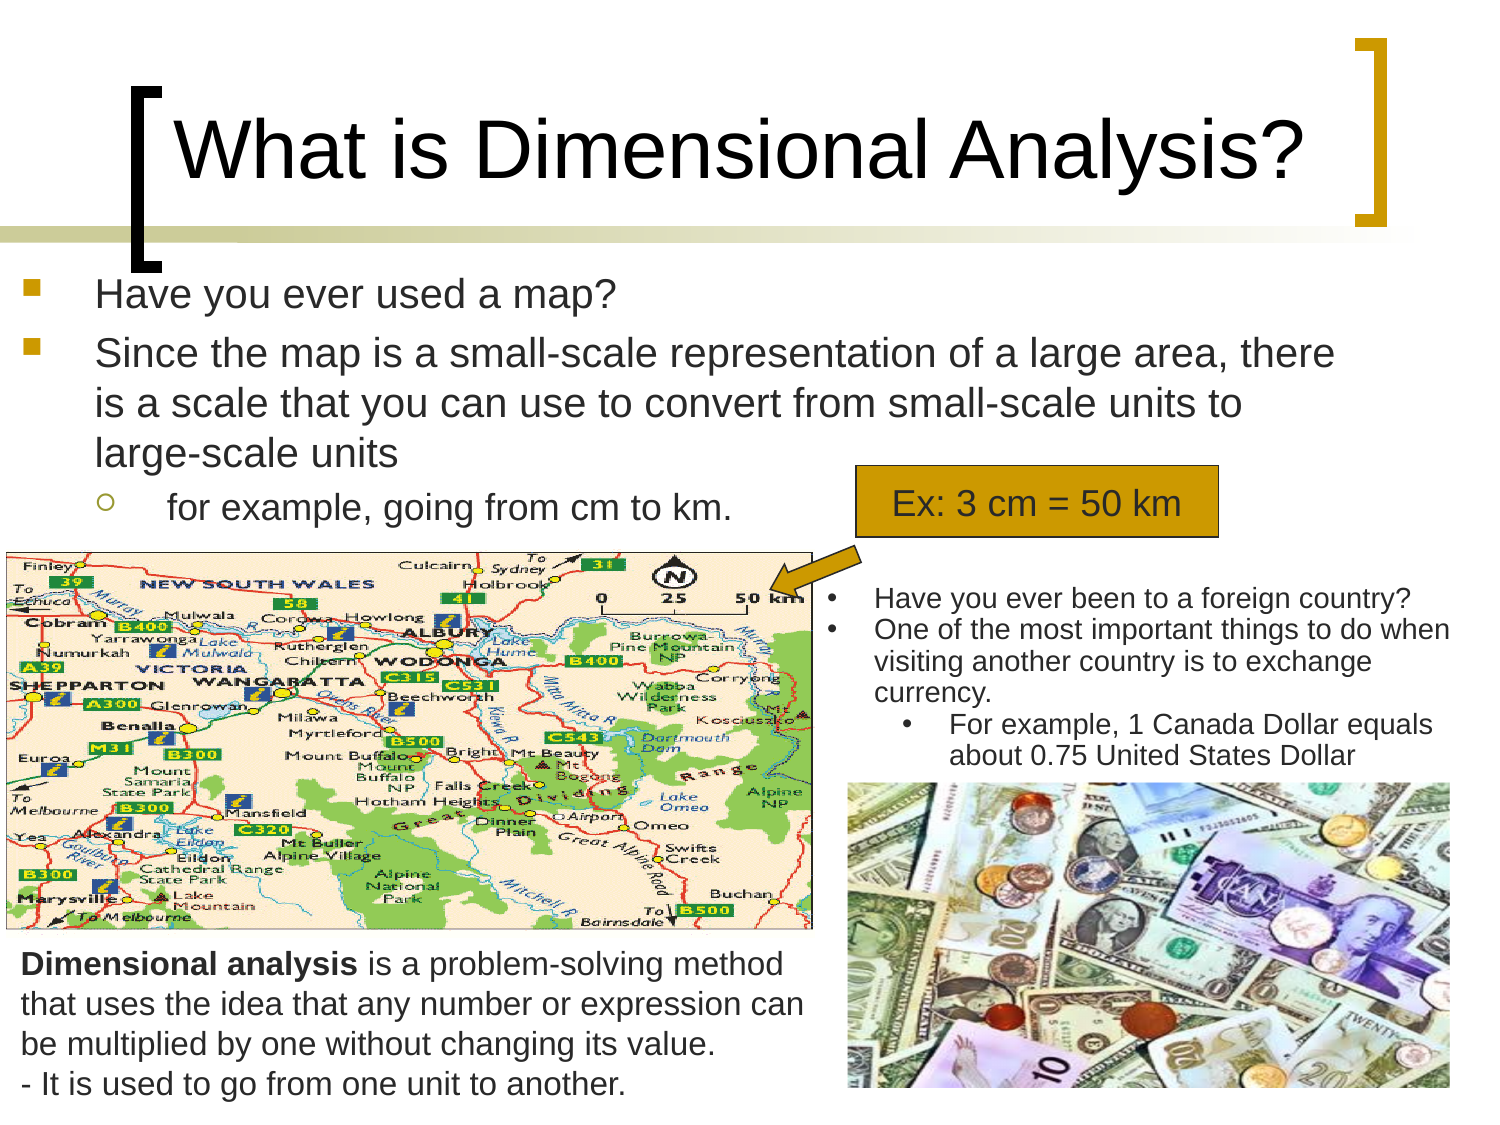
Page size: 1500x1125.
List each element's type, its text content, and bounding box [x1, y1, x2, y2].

title What is Dimensional Analysis? [152, 15, 1328, 204]
picture [5, 549, 815, 938]
text_box Have you ever been to a foreign country? One of the most important things to do when visiting another country is to exchange currency. For example, 1 Canada Dollar equals about 0.75 United States Dollar [818, 576, 1475, 780]
picture [848, 633, 1449, 1125]
text_box Dimensional analysis is a problem-solving method that uses the idea that any number or expression can be multiplied by one without changing its value. - It is used to go from one unit to another. [5, 934, 822, 1110]
text_box Ex: 3 cm = 50 km [855, 465, 1219, 538]
list Have you ever used a map? Since the map is a small-scale representation of a large area, there is a scale that you can use to convert from small-scale units to large-scale units for example, going from cm to km. [6, 259, 1361, 550]
text_box [818, 545, 862, 576]
